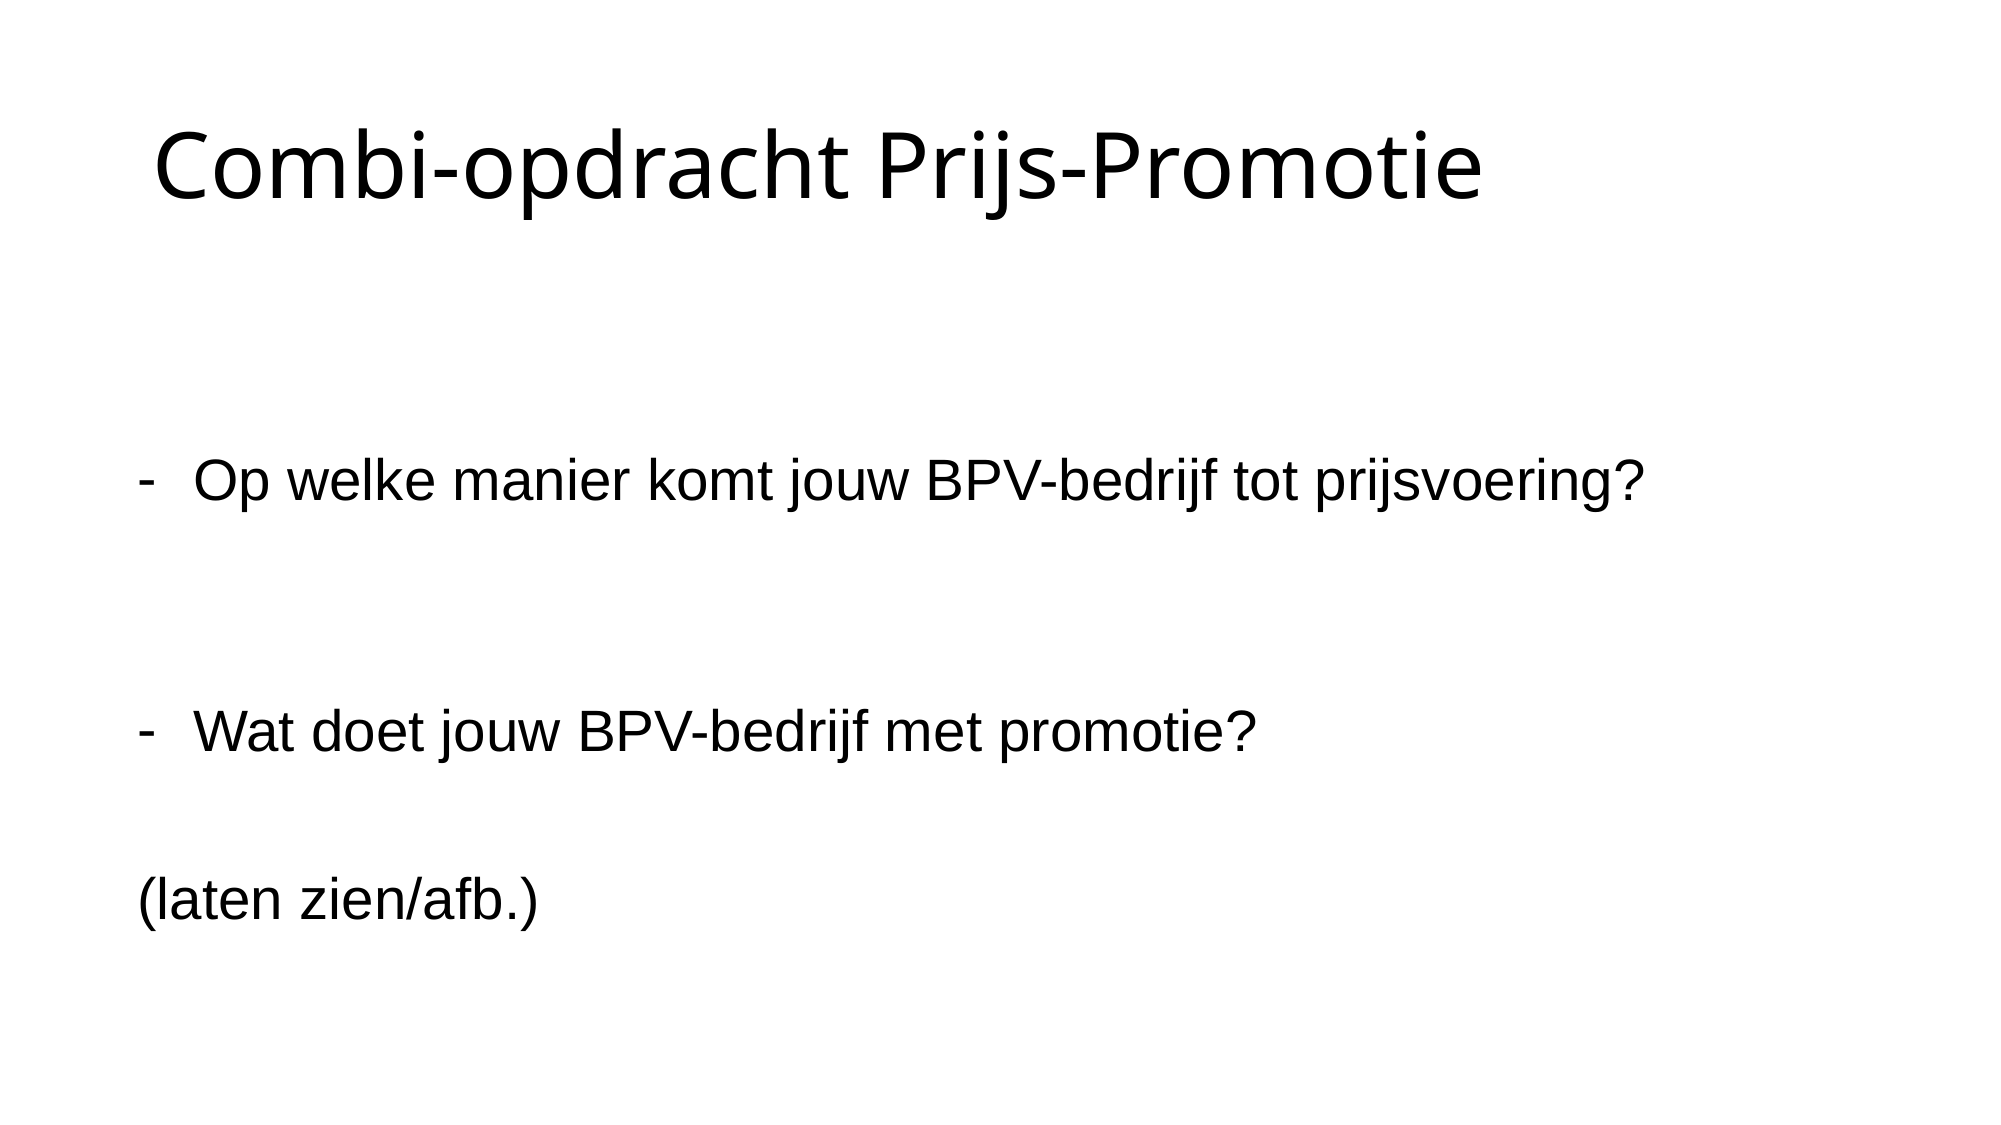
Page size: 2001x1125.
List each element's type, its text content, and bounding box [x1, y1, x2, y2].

list Op welke manier komt jouw BPV-bedrijf tot prijsvoering? Wat doet jouw BPV-bedrijf met promotie? (laten zien/afb.) [122, 442, 1848, 944]
title Combi-opdracht Prijs-Promotie [137, 59, 1863, 278]
